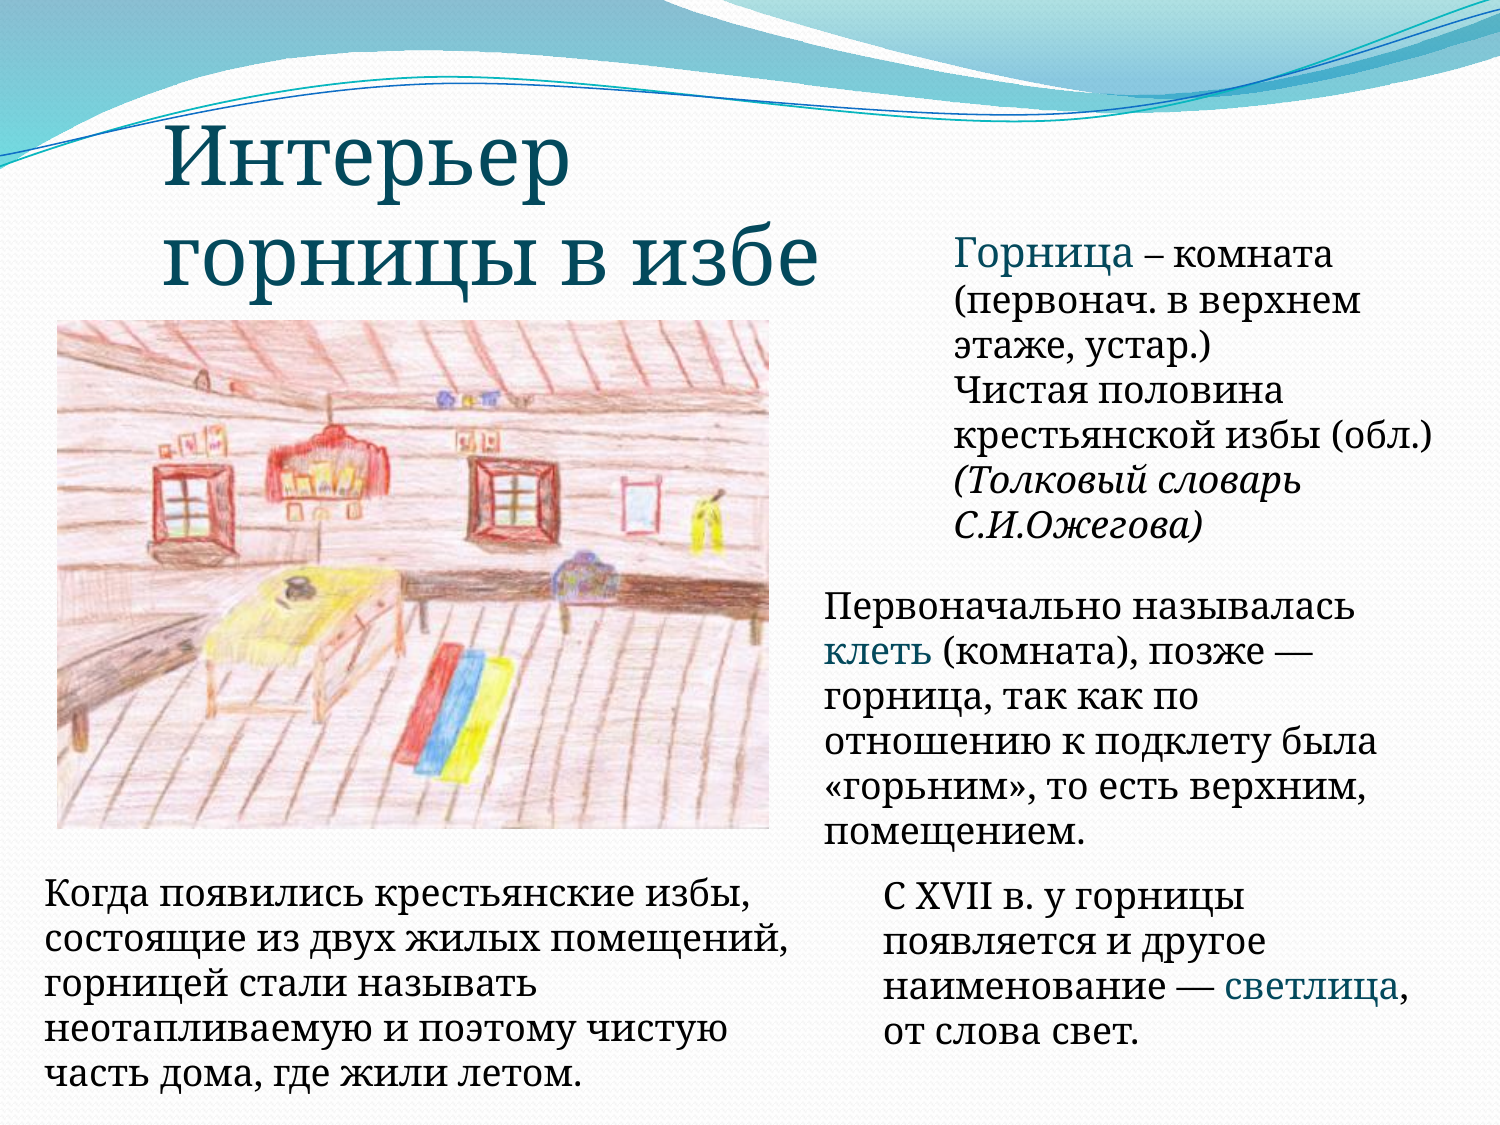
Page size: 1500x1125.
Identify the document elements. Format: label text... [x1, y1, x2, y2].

text_box С ХVII в. у горницы появляется и другое наименование — светлица, от слова свет. [868, 865, 1465, 1060]
text_box Горница – комната (первонач. в верхнем этаже, устар.) Чистая половина крестьянской избы (обл.) (Толковый словарь С.И.Ожегова) [938, 218, 1465, 554]
text_box Первоначально называлась клеть (комната), позже — горница, так как по отношению к подклету была «горьним», то есть верхним, помещением. [808, 574, 1453, 904]
picture [57, 320, 769, 829]
text_box Интерьер горницы в избе [147, 94, 939, 310]
text_box Когда появились крестьянские избы, состоящие из двух жилых помещений, горницей стали называть неотапливаемую и поэтому чистую часть дома, где жили летом. [29, 862, 825, 1102]
